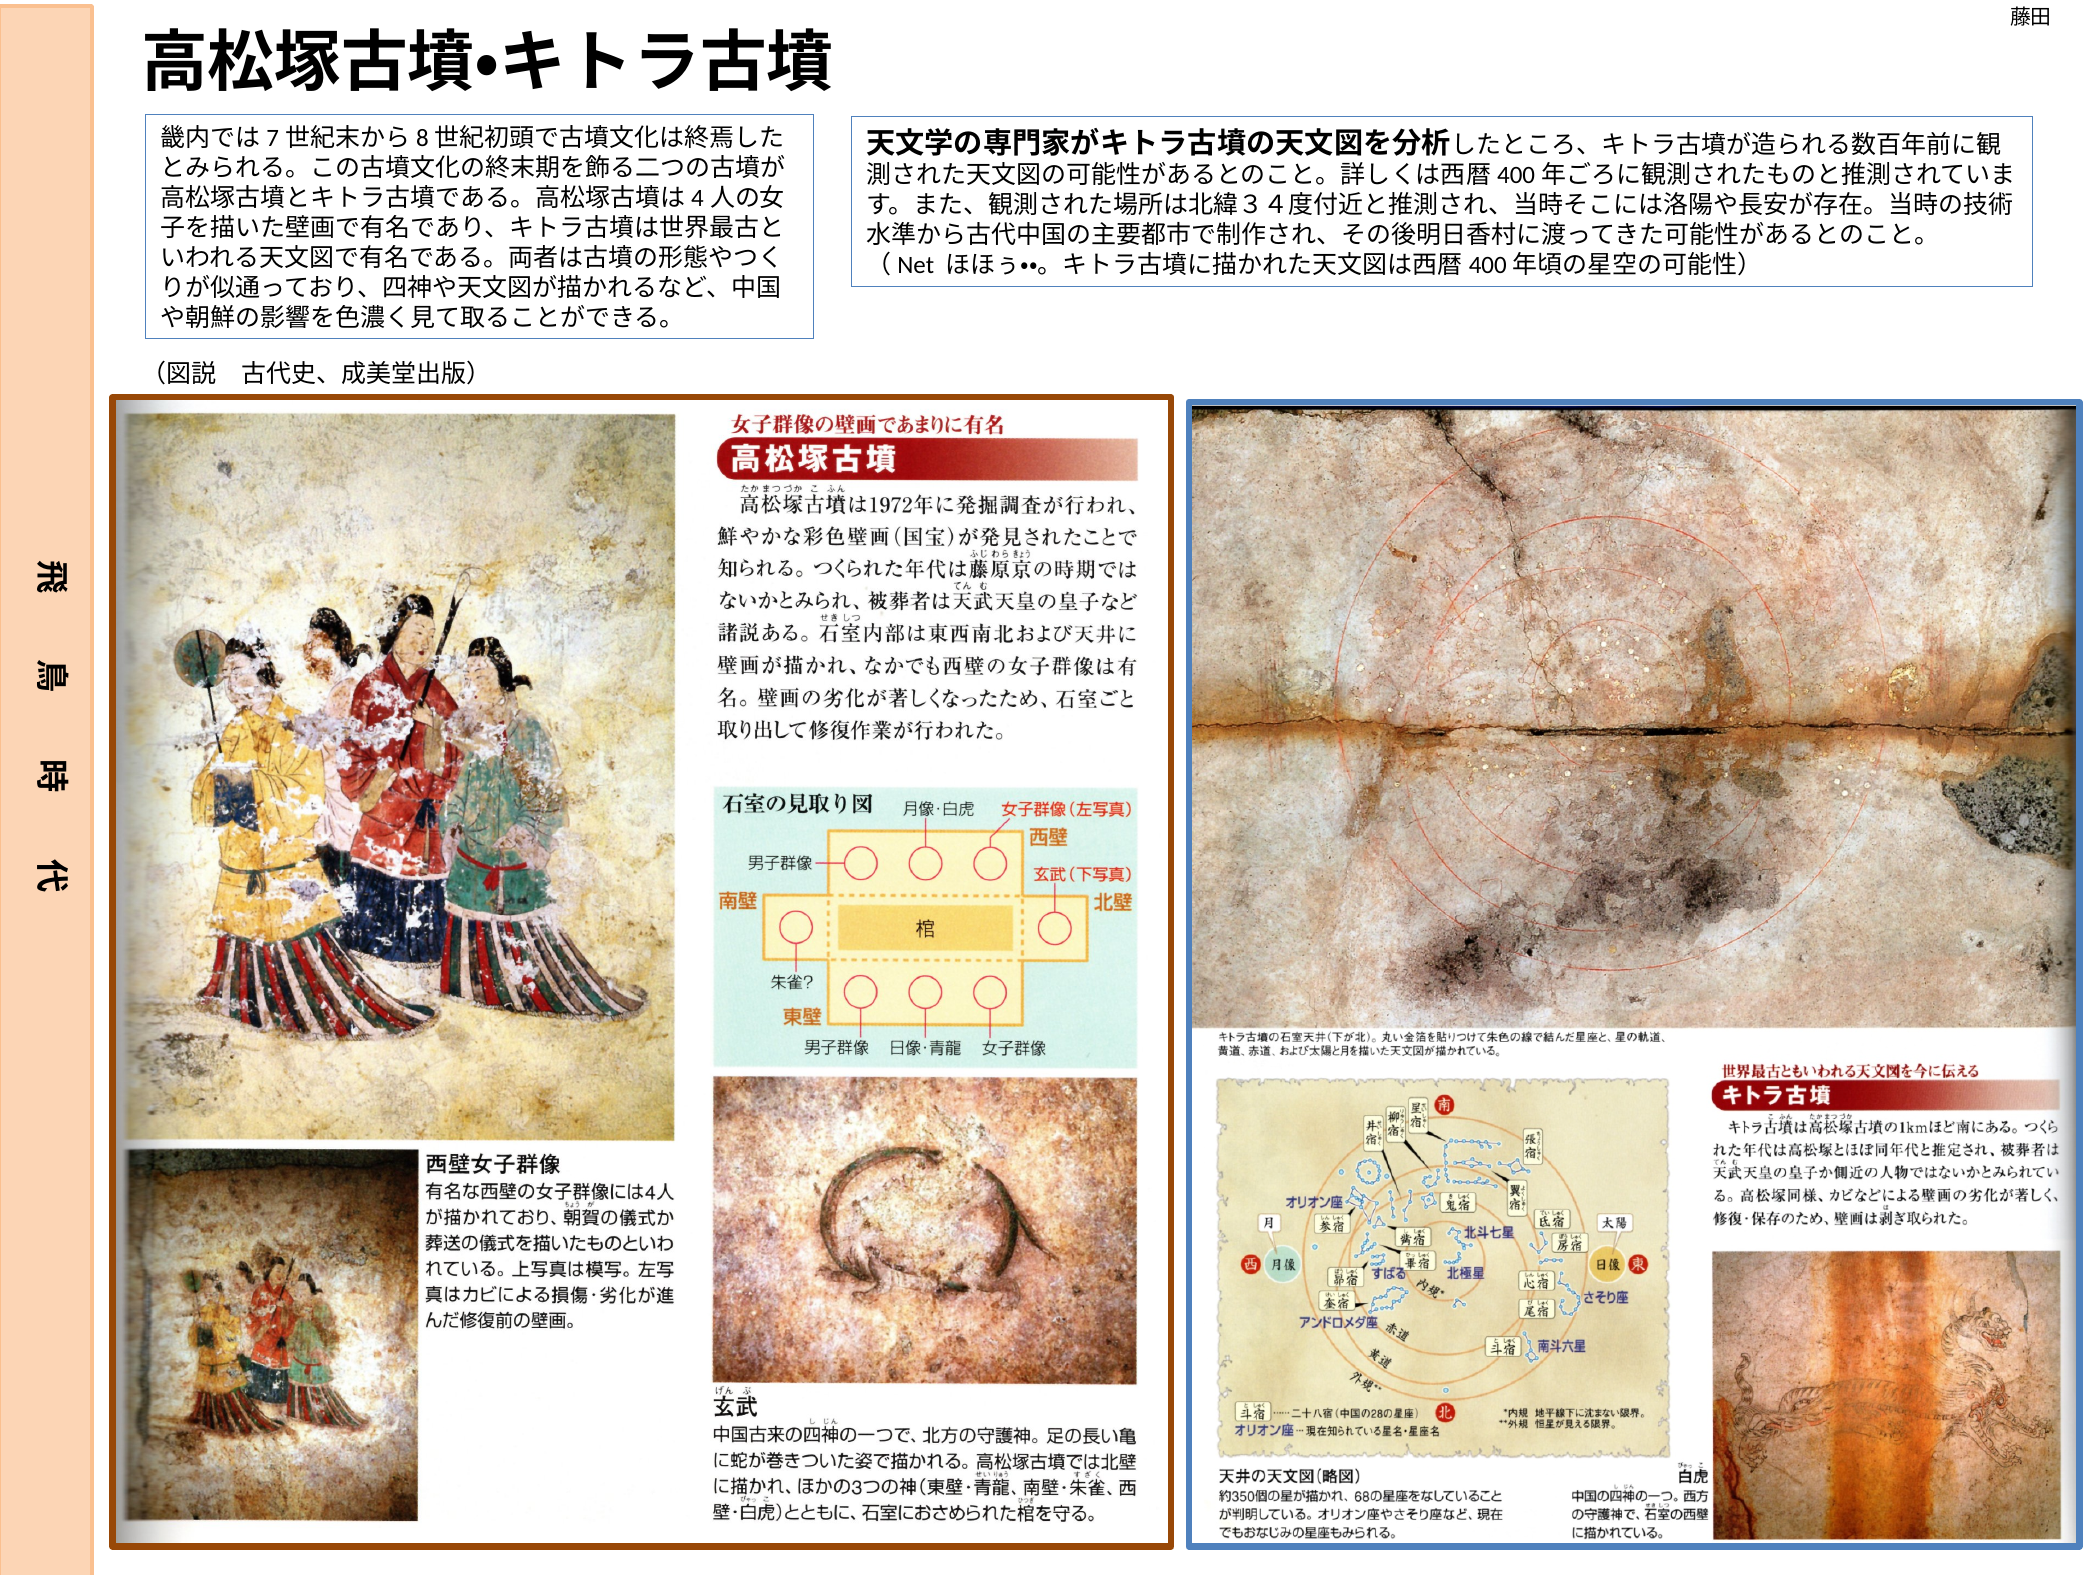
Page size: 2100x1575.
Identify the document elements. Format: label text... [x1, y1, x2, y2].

picture [1191, 404, 2077, 1544]
picture [115, 400, 1169, 1544]
text_box [0, 4, 94, 1575]
text_box 藤田 [1995, 0, 2067, 36]
text_box 高松塚古墳・キトラ古墳 [126, 11, 849, 107]
text_box 飛 鳥 時 代 [10, 545, 82, 826]
text_box 天文学の専門家がキトラ古墳の天文図を分析したところ、キトラ古墳が造られる数百年前に観測された天文図の可能性があるとのこと。詳しくは西暦400年ごろに観測されたものと推測されています。また、観測された場所は北緯３４度付近と推測され、当時そこには洛陽や長安が存在。当時の技術水準から古代中国の主要都市で制作され、その後明日香村に渡ってきた可能性があるとのこと。 （Net ほほぅ・・。キトラ古墳に描かれた天文図は西暦400年頃の星空の可能性） [851, 116, 2033, 287]
text_box 畿内では7世紀末から8世紀初頭で古墳文化は終焉したとみられる。この古墳文化の終末期を飾る二つの古墳が高松塚古墳とキトラ古墳である。高松塚古墳は4人の女子を描いた壁画で有名であり、キトラ古墳は世界最古といわれる天文図で有名である。両者は古墳の形態やつくりが似通っており、四神や天文図が描かれるなど、中国や朝鮮の影響を色濃く見て取ることができる。 [145, 114, 814, 339]
text_box （図説 古代史、成美堂出版） [126, 350, 507, 396]
